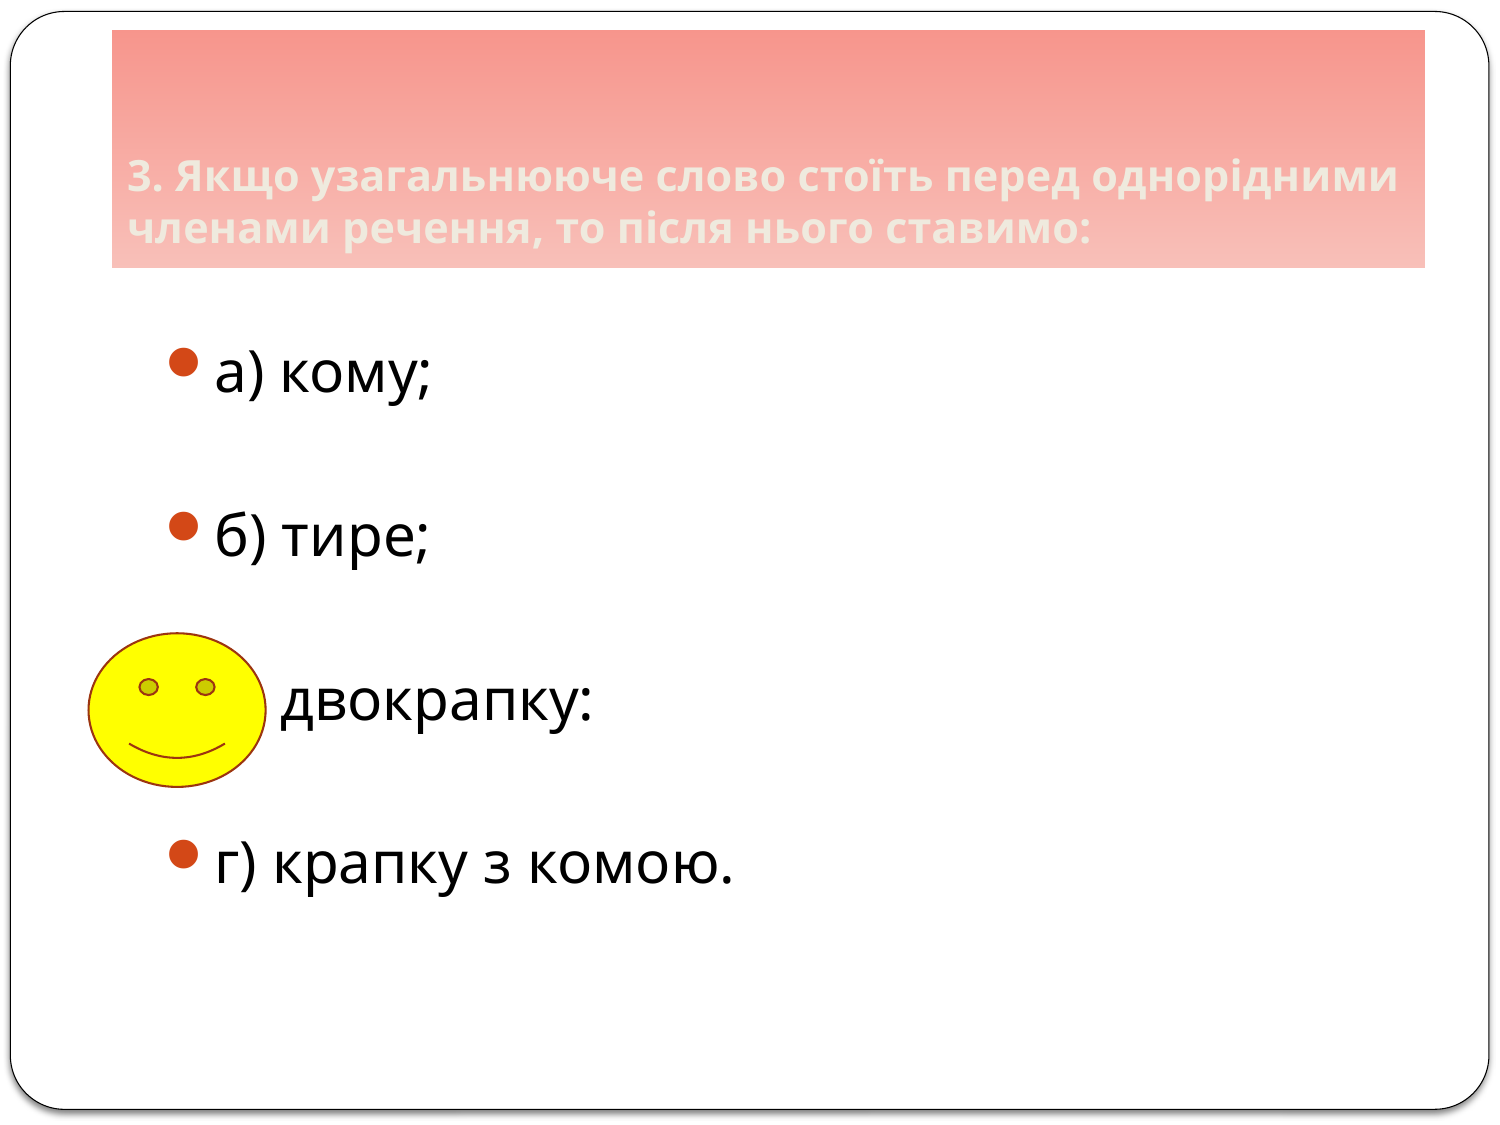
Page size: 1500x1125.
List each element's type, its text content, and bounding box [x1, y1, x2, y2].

list а) кому; б) тире; в) двокрапку: г) крапку з комою. [149, 326, 1426, 988]
title 3. Якщо узагальнююче слово стоїть перед однорідними членами речення, то після нього ставимо: [111, 30, 1426, 268]
text_box [87, 632, 267, 788]
